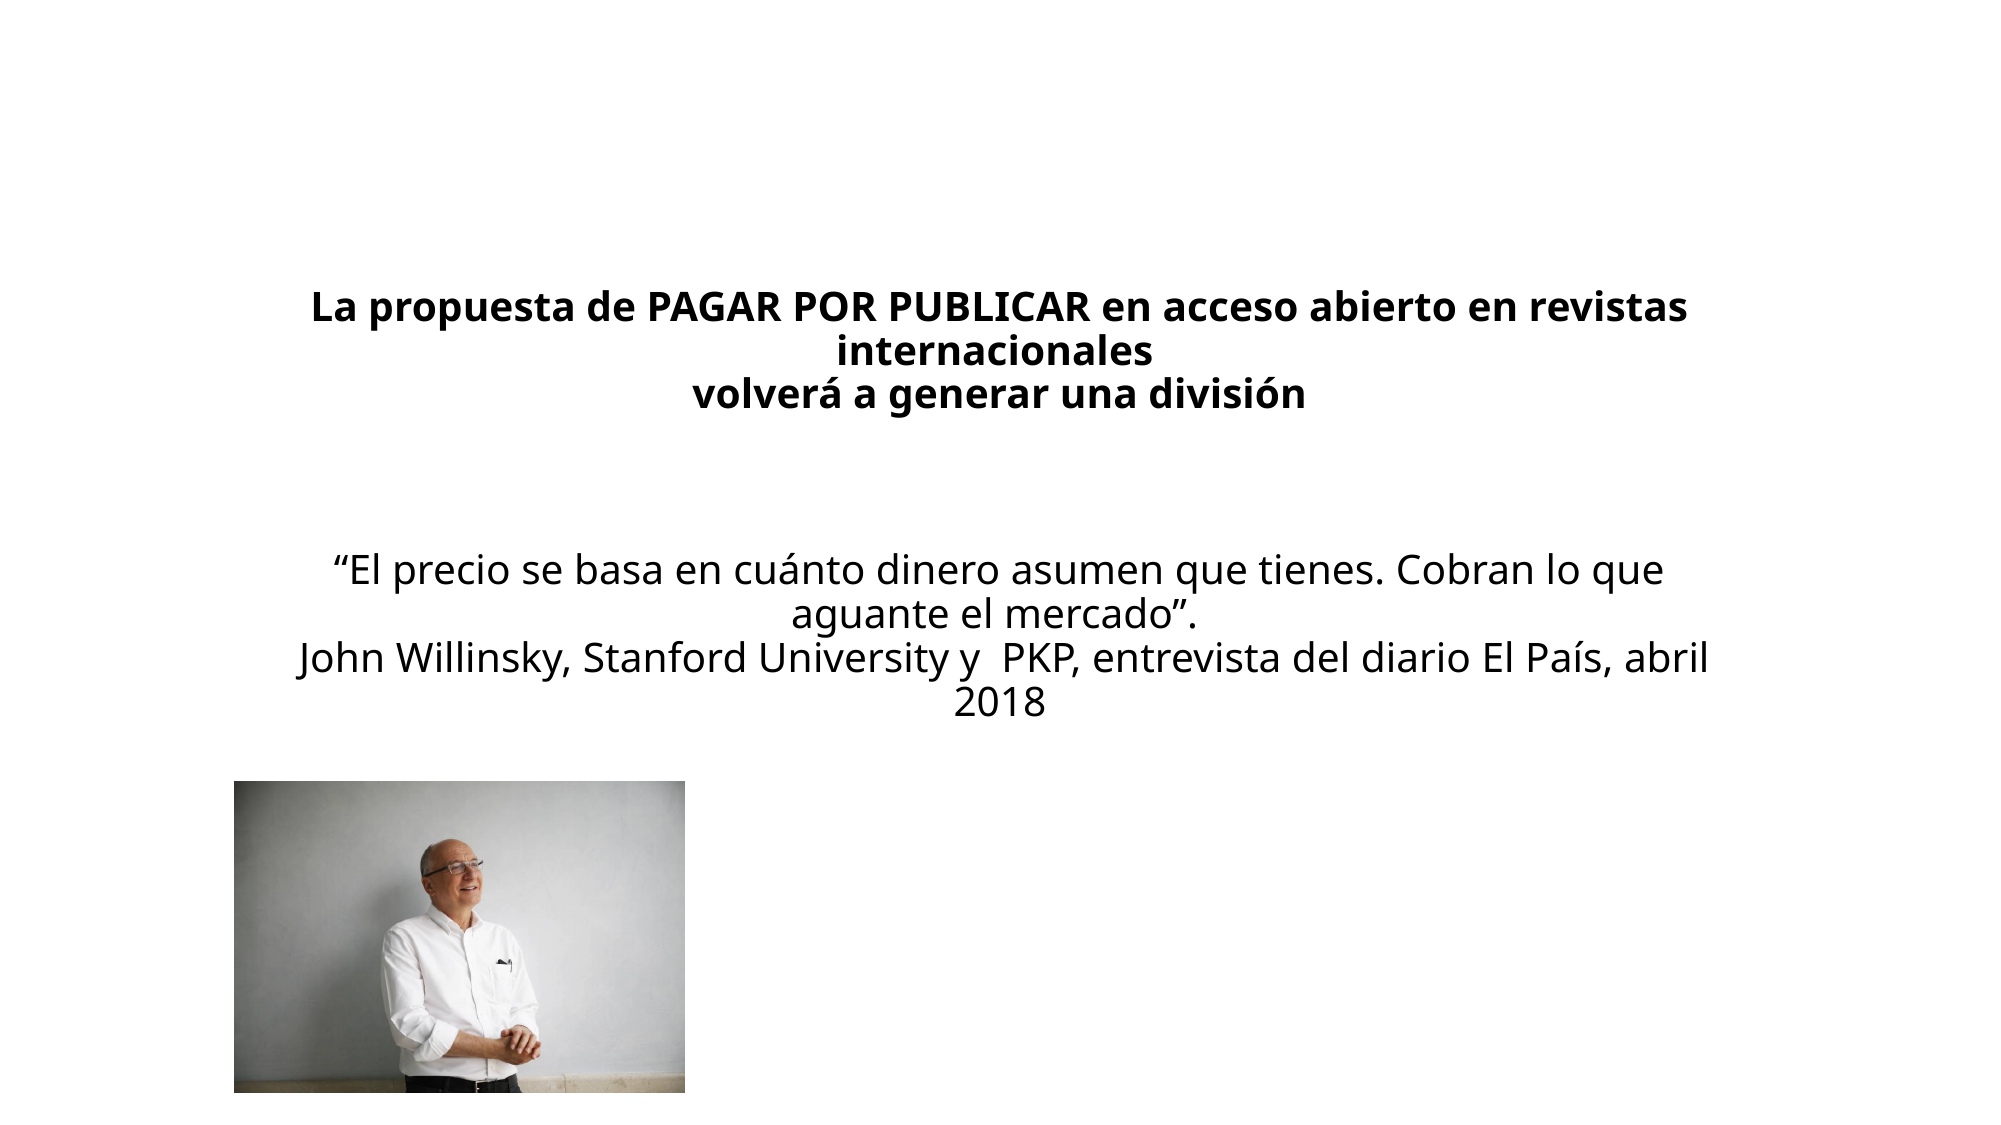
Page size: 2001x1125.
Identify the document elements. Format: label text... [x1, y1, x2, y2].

picture [234, 781, 685, 1093]
title La propuesta de PAGAR POR PUBLICAR en acceso abierto en revistas internacionales volverá a generar una división “El precio se basa en cuánto dinero asumen que tienes. Cobran lo que aguante el mercado”. John Willinsky, Stanford University y PKP, entrevista del diario El País, abril 2018 [249, 184, 1750, 782]
